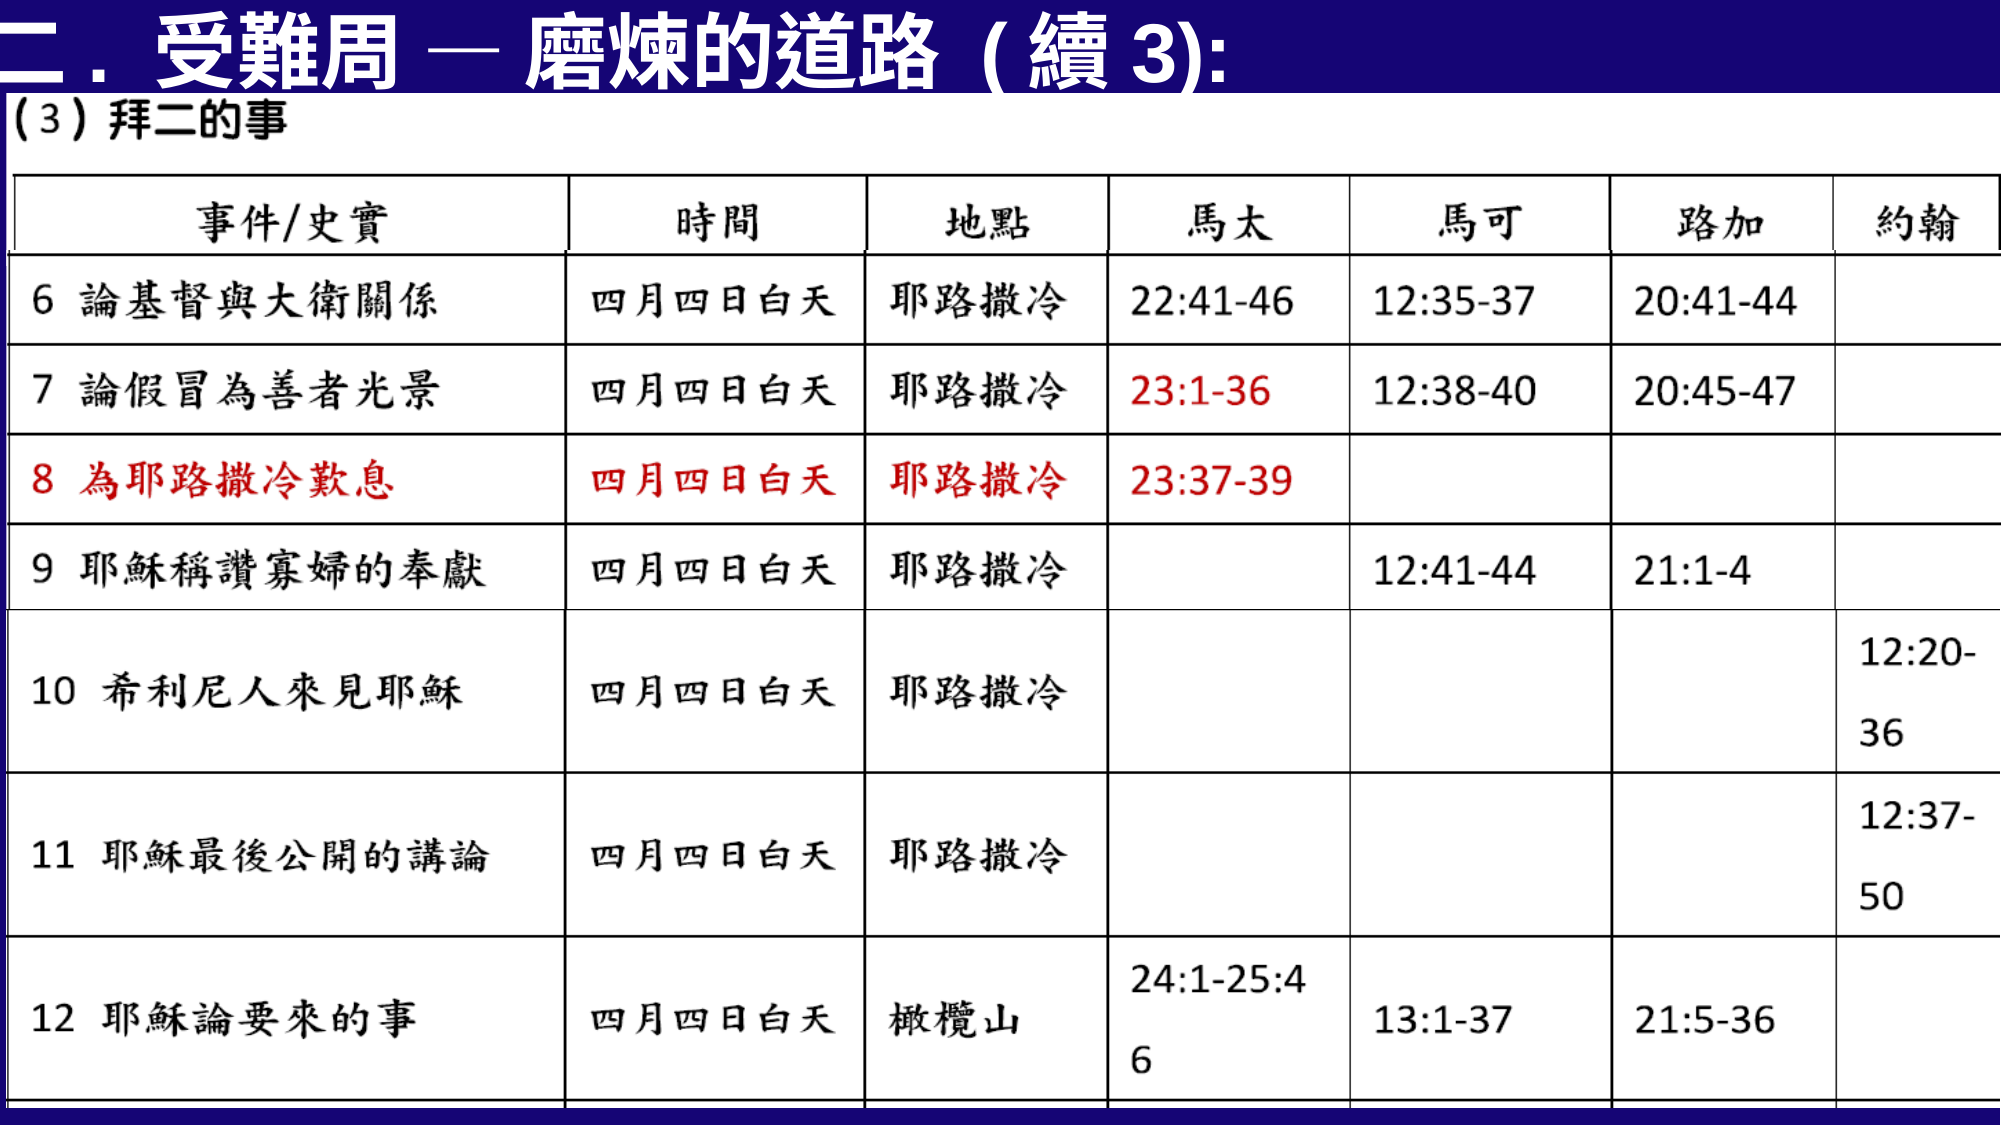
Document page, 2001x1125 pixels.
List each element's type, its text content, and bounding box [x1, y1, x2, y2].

text_box 二. 受難周 — 磨煉的道路 (續3): [0, 0, 1248, 107]
picture [6, 93, 2001, 1108]
